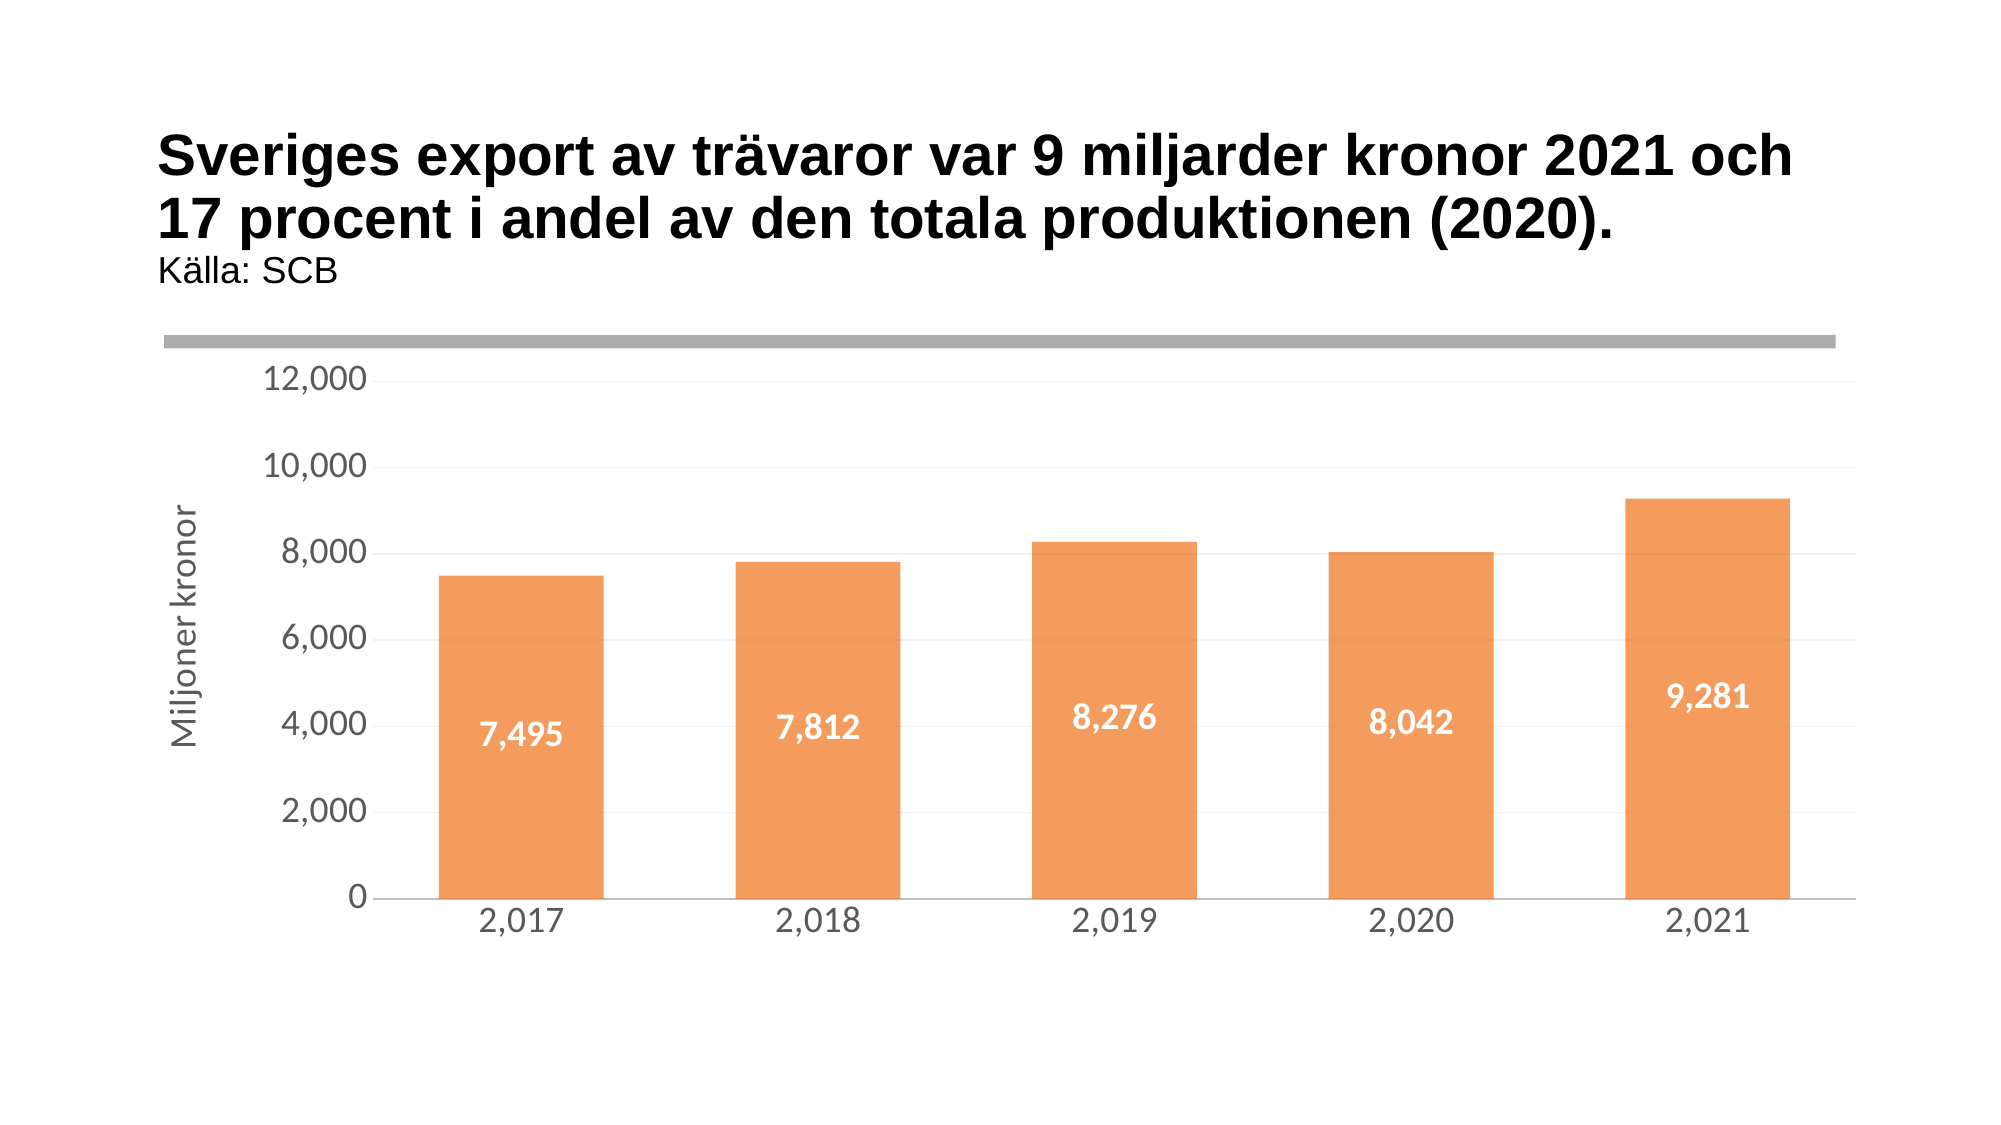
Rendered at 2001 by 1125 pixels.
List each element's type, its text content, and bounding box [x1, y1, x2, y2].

title Sveriges export av trävaror var 9 miljarder kronor 2021 och 17 procent i andel av den totala produktionen (2020). Källa: SCB [142, 99, 1858, 317]
text_box [163, 334, 1837, 348]
chart [137, 348, 1863, 1014]
